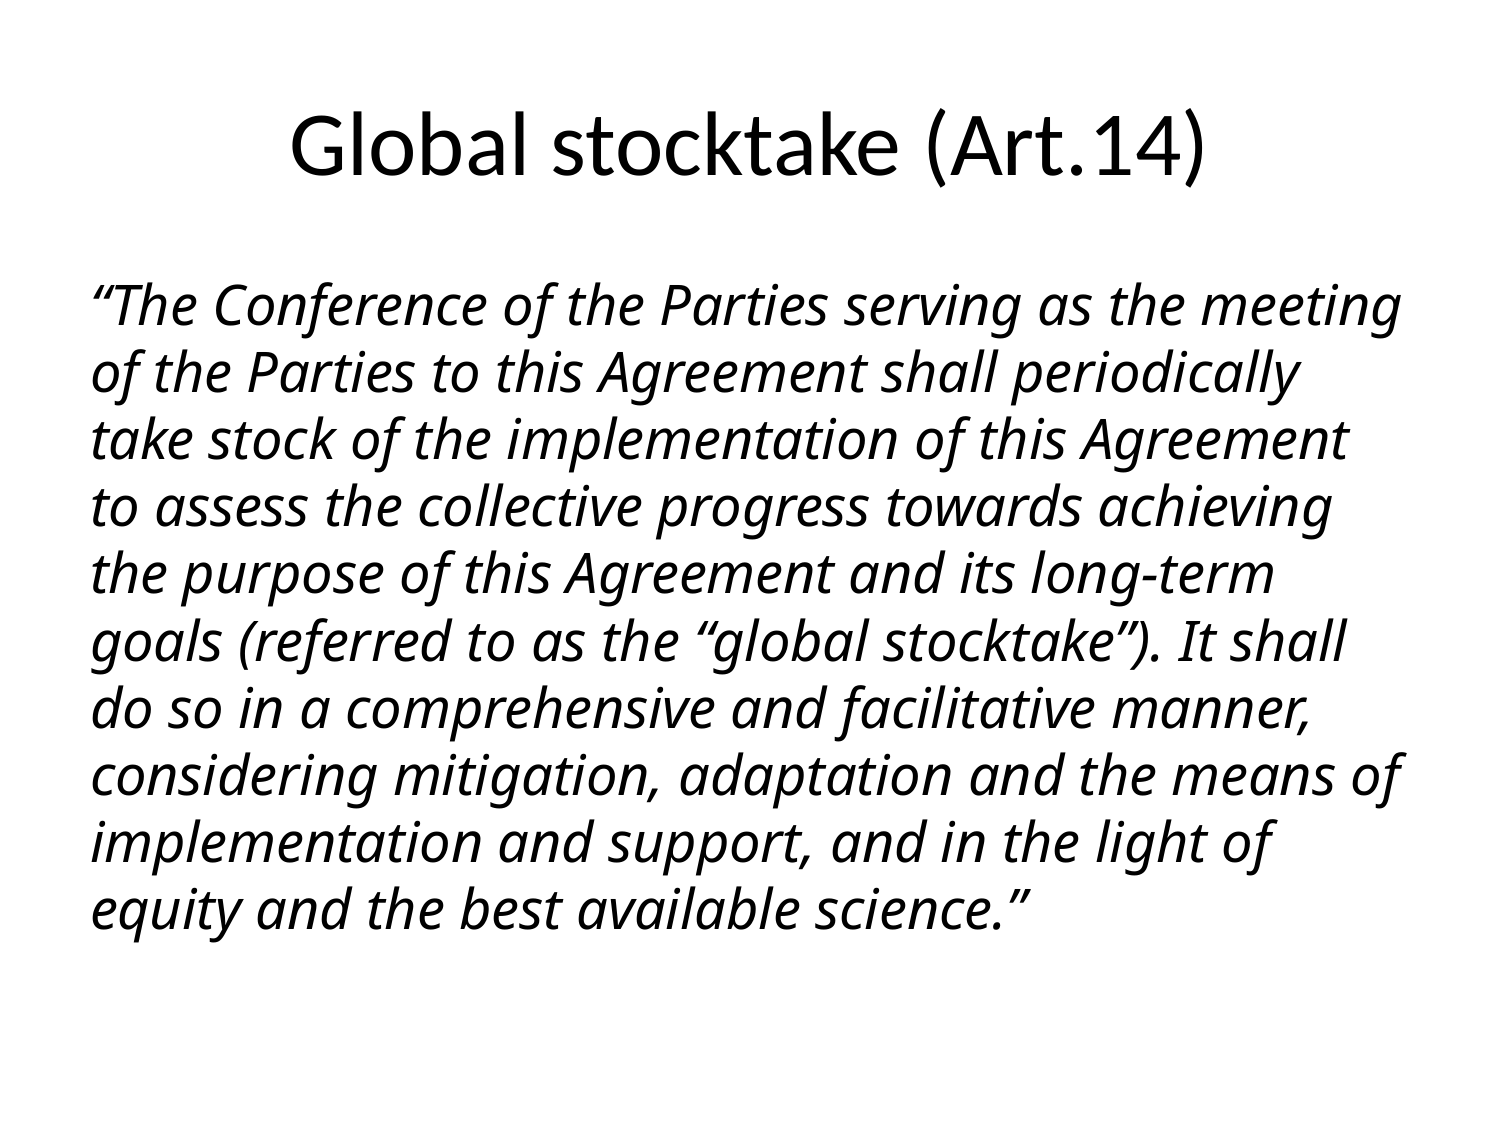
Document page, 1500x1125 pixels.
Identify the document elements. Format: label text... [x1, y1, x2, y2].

list “The Conference of the Parties serving as the meeting of the Parties to this Agreement shall periodically take stock of the implementation of this Agreement to assess the collective progress towards achieving the purpose of this Agreement and its long-term goals (referred to as the “global stocktake”). It shall do so in a comprehensive and facilitative manner, considering mitigation, adaptation and the means of implementation and support, and in the light of equity and the best available science.” [75, 262, 1425, 1005]
title Global stocktake (Art.14) [75, 45, 1425, 233]
